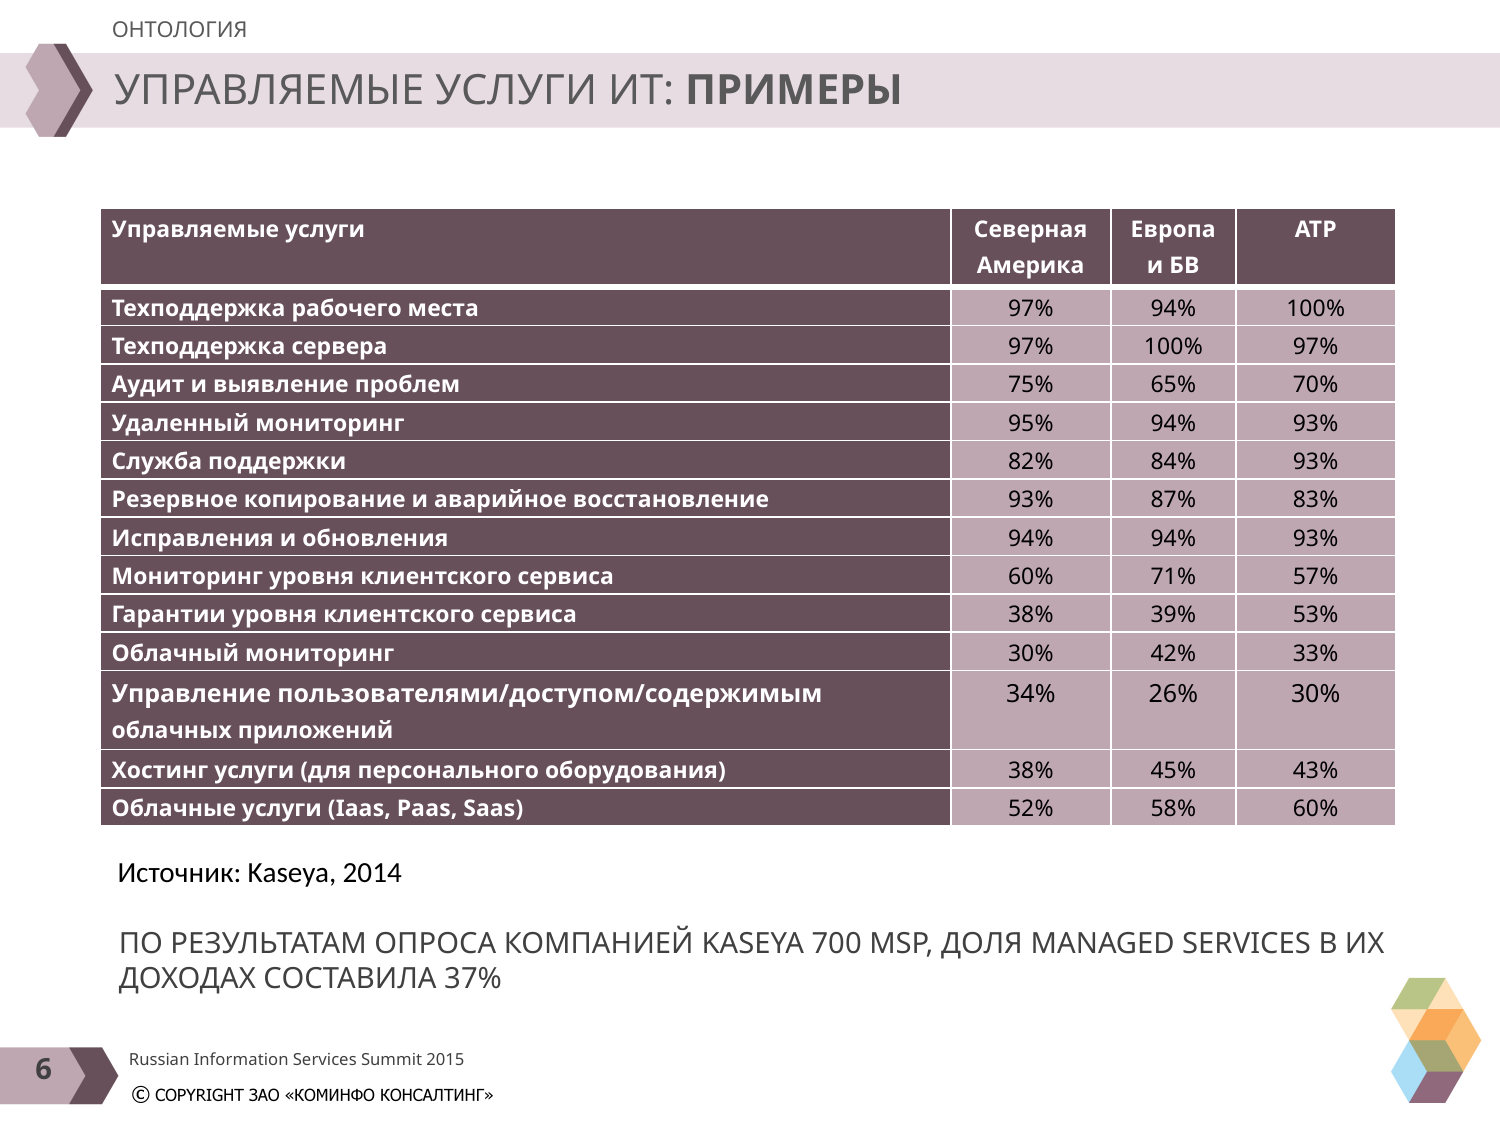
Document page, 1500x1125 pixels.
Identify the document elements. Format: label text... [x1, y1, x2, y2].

table_cell 95% [952, 403, 1110, 440]
table_cell 93% [1237, 518, 1395, 555]
table_cell Гарантии уровня клиентского сервиса [101, 595, 950, 631]
table_cell Служба поддержки [101, 441, 950, 478]
table_header Северная Америка [952, 209, 1110, 284]
table_cell 94% [1112, 518, 1235, 555]
table_cell 82% [952, 441, 1110, 478]
picture [0, 0, 1500, 1125]
table_cell Мониторинг уровня клиентского сервиса [101, 556, 950, 593]
table_cell Техподдержка рабочего места [101, 290, 950, 325]
table_cell 97% [952, 290, 1110, 325]
text_box Russian Information Services Summit 2015 [114, 1041, 480, 1077]
table_cell 38% [952, 595, 1110, 631]
table_cell Резервное копирование и аварийное восстановление [101, 480, 950, 516]
table_cell 83% [1237, 480, 1395, 516]
table_cell 33% [1237, 633, 1395, 670]
table_cell 60% [1237, 789, 1395, 825]
table_cell 94% [1112, 290, 1235, 325]
table_cell 94% [1112, 403, 1235, 440]
table_cell 97% [1237, 326, 1395, 363]
table_cell 65% [1112, 365, 1235, 401]
table_cell 60% [952, 556, 1110, 593]
table_cell 53% [1237, 595, 1395, 631]
table_cell Управление пользователями/доступом/содержимым облачных приложений [101, 671, 950, 749]
table_cell 97% [952, 326, 1110, 363]
table_cell Исправления и обновления [101, 518, 950, 555]
table_cell 87% [1112, 480, 1235, 516]
table_cell Аудит и выявление проблем [101, 365, 950, 401]
table_cell 38% [952, 750, 1110, 787]
table_cell 100% [1112, 326, 1235, 363]
text_box ОНТОЛОГИЯ [97, 8, 263, 50]
table_cell 30% [1237, 671, 1395, 749]
table_cell 39% [1112, 595, 1235, 631]
table_cell 52% [952, 789, 1110, 825]
table_cell 34% [952, 671, 1110, 749]
table_cell 93% [1237, 403, 1395, 440]
table_cell 71% [1112, 556, 1235, 593]
table_cell 45% [1112, 750, 1235, 787]
table_header АТР [1237, 209, 1395, 284]
table_cell 84% [1112, 441, 1235, 478]
table_cell 93% [1237, 441, 1395, 478]
text_box ПО РЕЗУЛЬТАТАМ ОПРОСА КОМПАНИЕЙ KASEYA 700 MSP, ДОЛЯ MANAGED SERVICES В ИХ ДОХОДАХ СОСТАВИЛА 37% [104, 916, 1412, 1002]
slide_number 6 [0, 1040, 113, 1100]
table_header Управляемые услуги [101, 209, 950, 284]
table_cell 100% [1237, 290, 1395, 325]
table_cell Удаленный мониторинг [101, 403, 950, 440]
table_cell Облачные услуги (Iaas, Paas, Saas) [101, 789, 950, 825]
table_cell Хостинг услуги (для персонального оборудования) [101, 750, 950, 787]
table_cell 26% [1112, 671, 1235, 749]
table_cell Облачный мониторинг [101, 633, 950, 670]
table_cell 43% [1237, 750, 1395, 787]
table_cell 30% [952, 633, 1110, 670]
table_cell 70% [1237, 365, 1395, 401]
table_header Европа и БВ [1112, 209, 1235, 284]
title УПРАВЛЯЕМЫЕ УСЛУГИ ИТ: ПРИМЕРЫ [99, 50, 1450, 125]
table_cell 57% [1237, 556, 1395, 593]
table_cell 93% [952, 480, 1110, 516]
table_cell 58% [1112, 789, 1235, 825]
table_cell 42% [1112, 633, 1235, 670]
table_cell Техподдержка сервера [101, 326, 950, 363]
table_cell 75% [952, 365, 1110, 401]
table_cell 94% [952, 518, 1110, 555]
text_box Источник: Kaseya, 2014 [102, 845, 422, 931]
